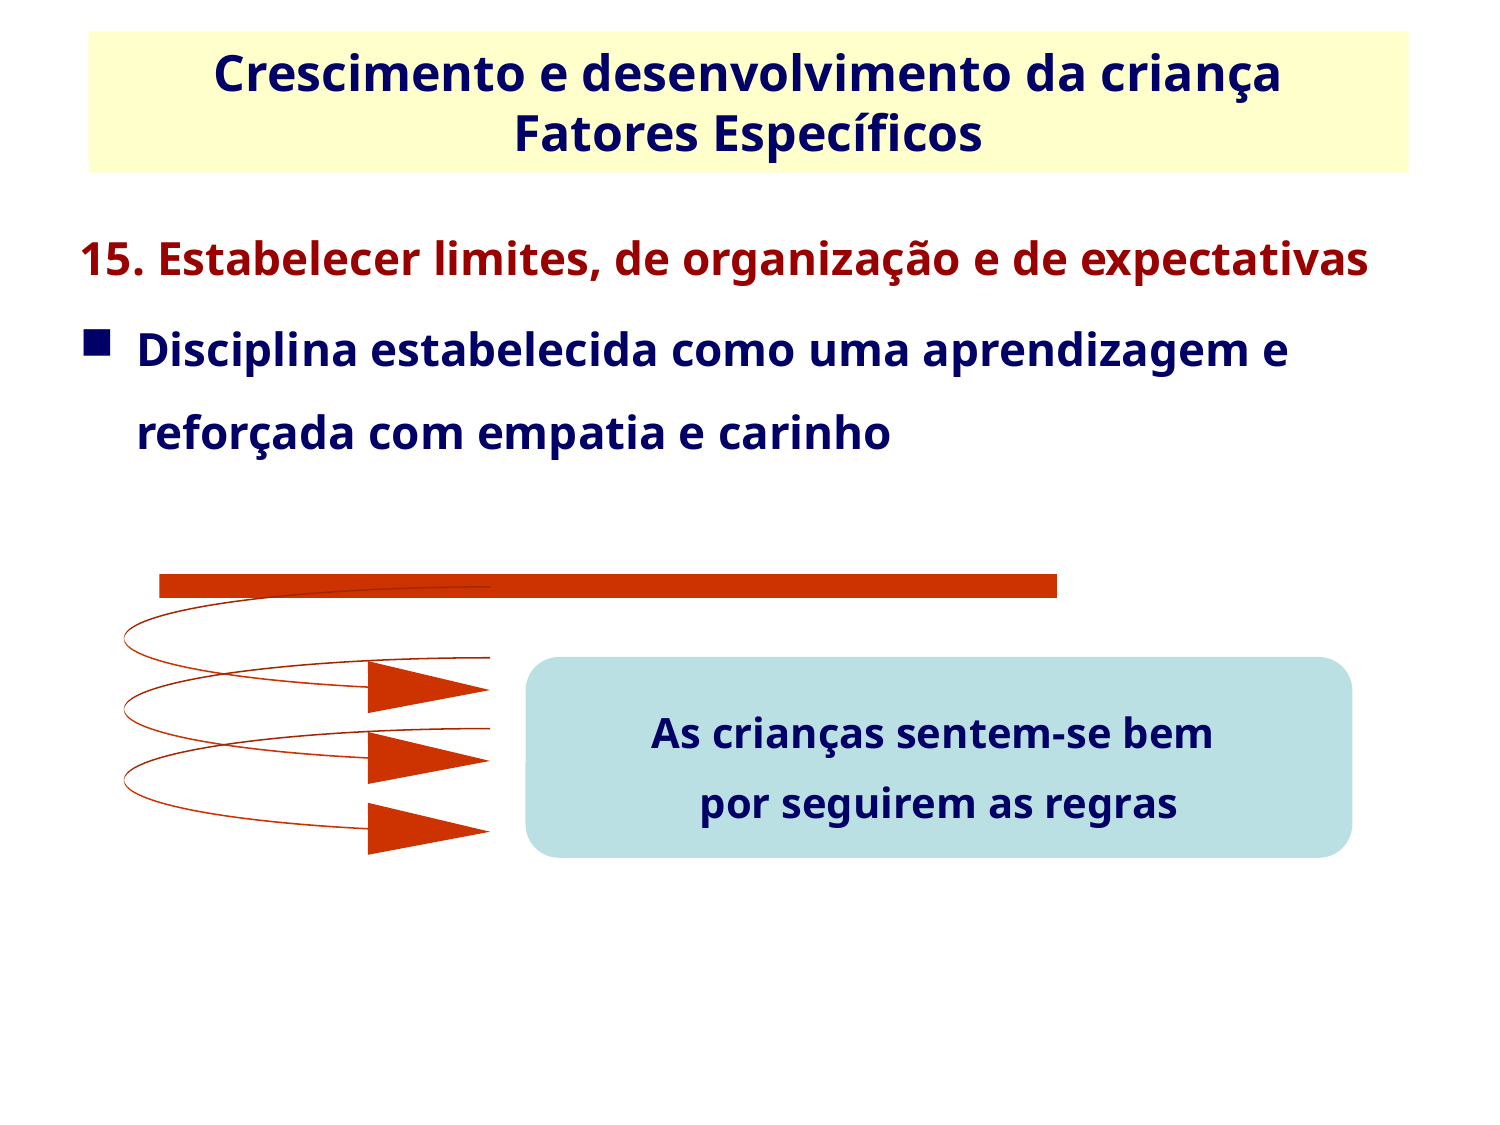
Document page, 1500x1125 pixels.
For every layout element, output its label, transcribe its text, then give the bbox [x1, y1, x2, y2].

text_box [123, 656, 491, 745]
text_box [159, 574, 1057, 598]
text_box As crianças sentem-se bem por seguirem as regras [525, 656, 1353, 858]
text_box [227, 733, 491, 784]
text_box [226, 662, 491, 714]
list 15. Estabelecer limites, de organização e de expectativas Disciplina estabelecida como uma aprendizagem e reforçada com empatia e carinho [64, 208, 1447, 1000]
text_box [123, 586, 491, 674]
text_box Crescimento e desenvolvimento da criança Fatores Específicos [88, 31, 1409, 173]
text_box [123, 727, 491, 855]
